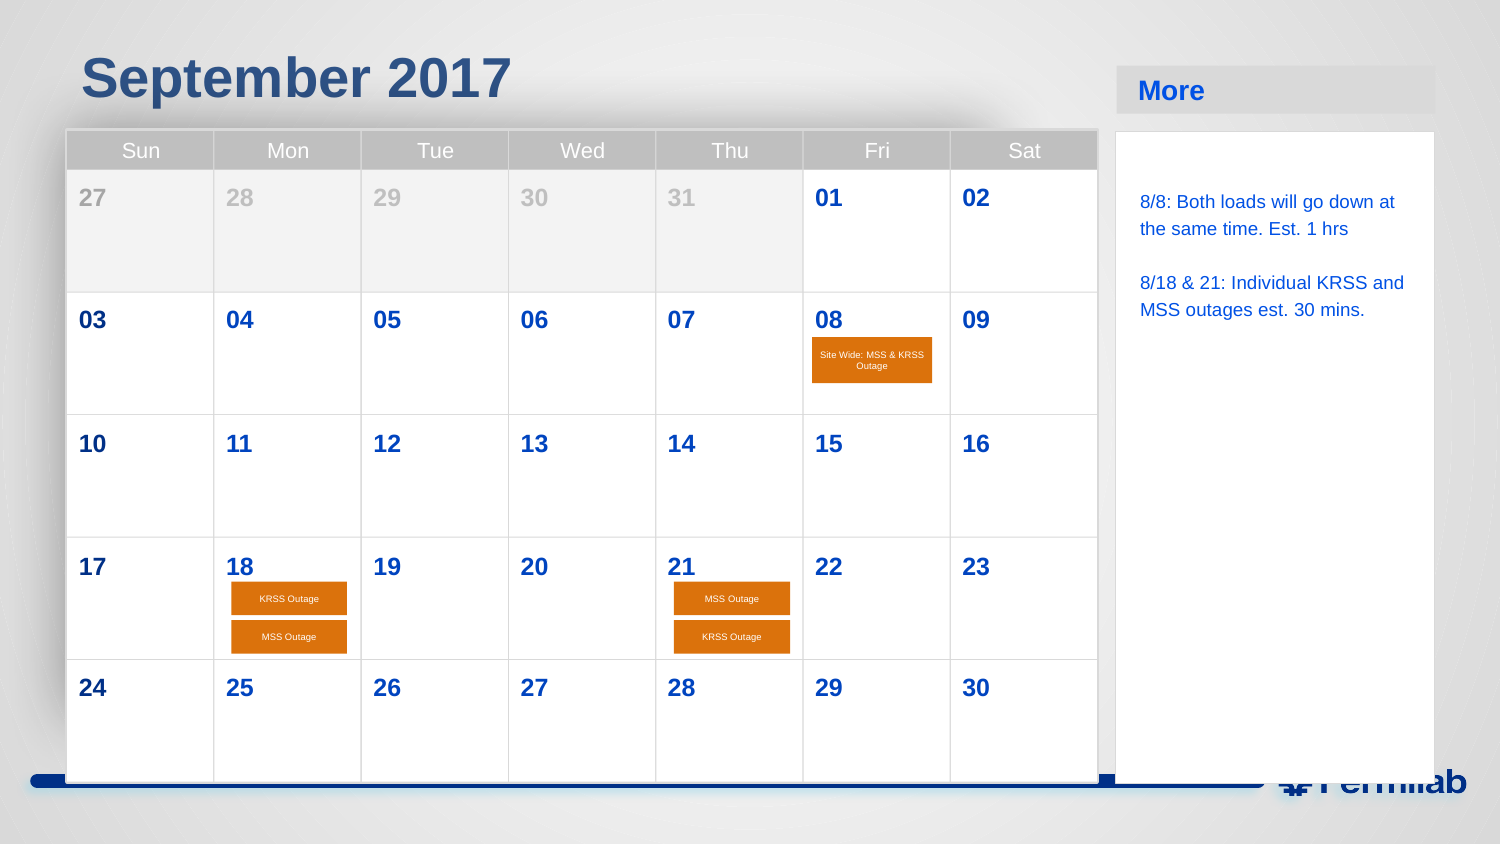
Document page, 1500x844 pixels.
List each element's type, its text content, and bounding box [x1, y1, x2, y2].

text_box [656, 537, 801, 658]
text_box [1113, 129, 1436, 785]
title September 2017 [66, 33, 1097, 122]
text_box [214, 414, 360, 535]
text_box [950, 169, 1098, 292]
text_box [508, 169, 654, 291]
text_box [361, 292, 507, 413]
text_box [803, 292, 949, 413]
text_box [66, 537, 212, 659]
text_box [361, 659, 507, 782]
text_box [508, 537, 653, 658]
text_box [950, 292, 1098, 414]
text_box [361, 169, 507, 291]
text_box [656, 659, 803, 782]
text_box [656, 292, 802, 413]
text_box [66, 292, 213, 414]
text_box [214, 169, 360, 291]
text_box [66, 169, 213, 292]
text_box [66, 130, 1098, 169]
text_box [66, 659, 213, 782]
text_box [803, 659, 950, 782]
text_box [508, 292, 654, 413]
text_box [803, 414, 949, 535]
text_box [950, 414, 1098, 537]
text_box 8/8: Both loads will go down at the same time. Est. 1 hrs 8/18 & 21: Individual KRSS and MSS outages est. 30 mins. [1140, 184, 1412, 374]
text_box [951, 659, 1098, 782]
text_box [214, 292, 360, 413]
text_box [656, 169, 802, 291]
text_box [361, 537, 506, 658]
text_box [803, 169, 949, 291]
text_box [950, 537, 1098, 659]
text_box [214, 537, 359, 658]
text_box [508, 414, 654, 535]
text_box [66, 414, 213, 536]
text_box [656, 414, 802, 535]
text_box More [1116, 65, 1436, 114]
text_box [361, 414, 507, 535]
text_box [214, 659, 360, 782]
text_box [803, 537, 948, 658]
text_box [508, 659, 654, 782]
picture [1275, 741, 1470, 821]
